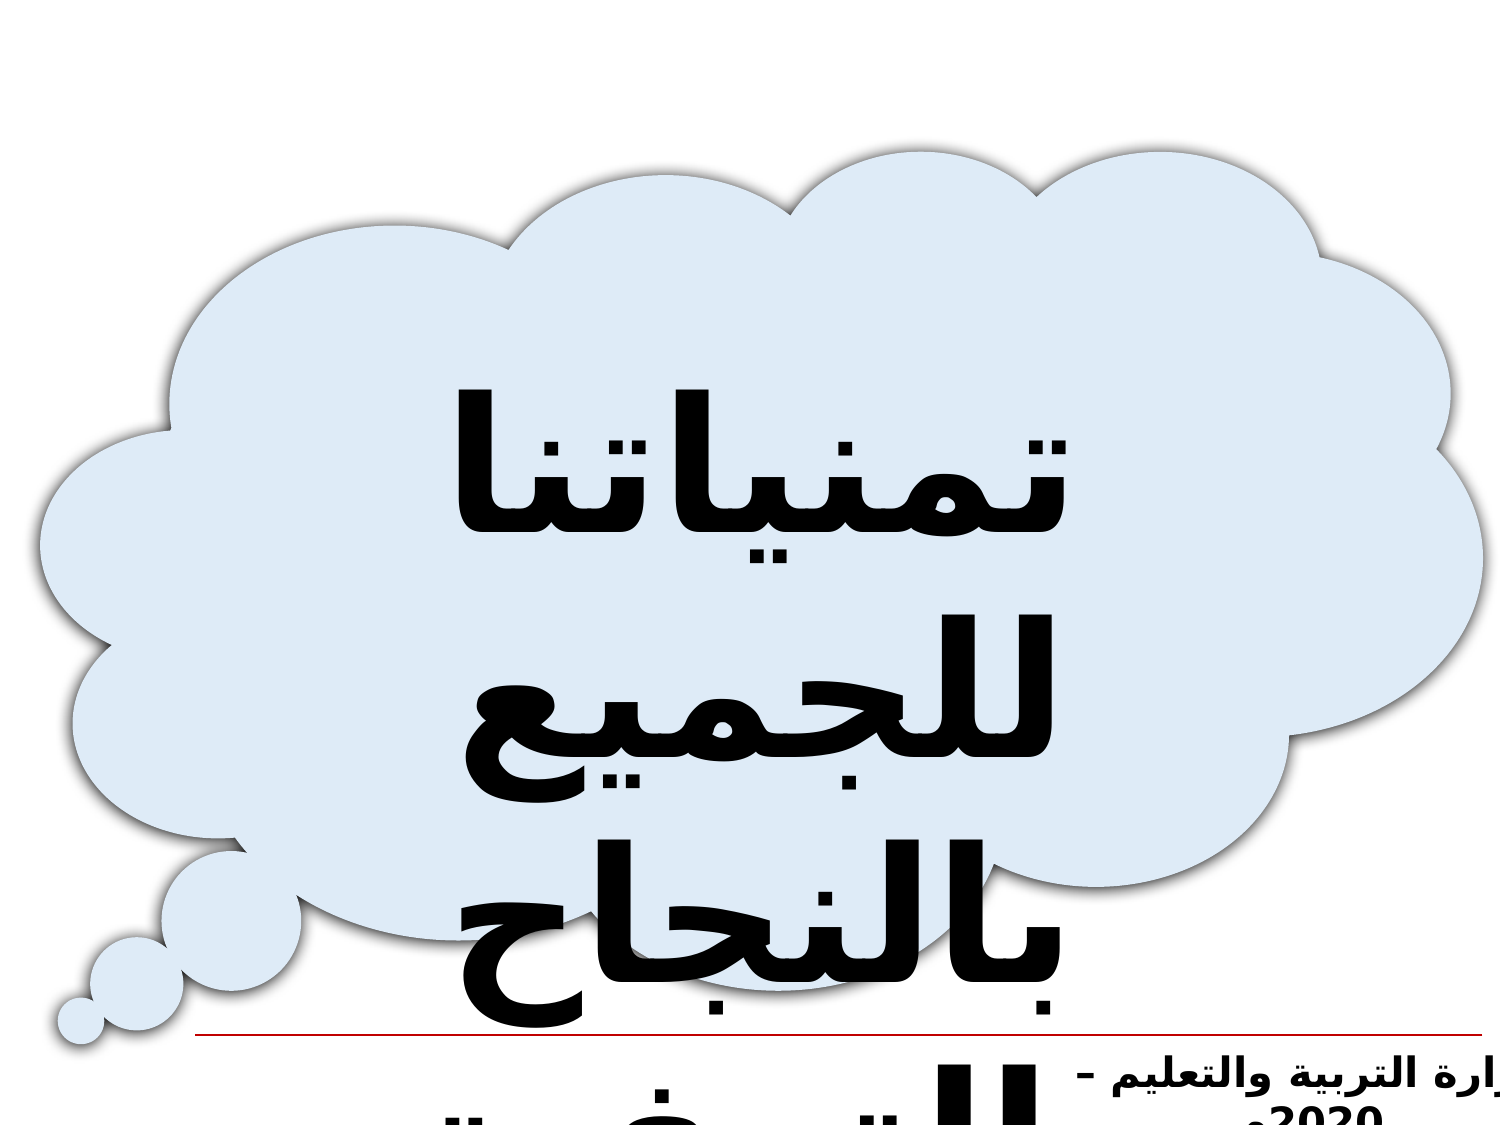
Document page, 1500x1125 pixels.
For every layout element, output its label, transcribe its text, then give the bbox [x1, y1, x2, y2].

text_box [194, 1034, 1500, 1104]
text_box تمنياتنا للجميع بالنجاح والتوفيق [301, 1104, 1223, 1125]
text_box تمنياتنا للجميع بالنجاح والتوفيق [301, 338, 1223, 1034]
text_box [40, 151, 1484, 1045]
